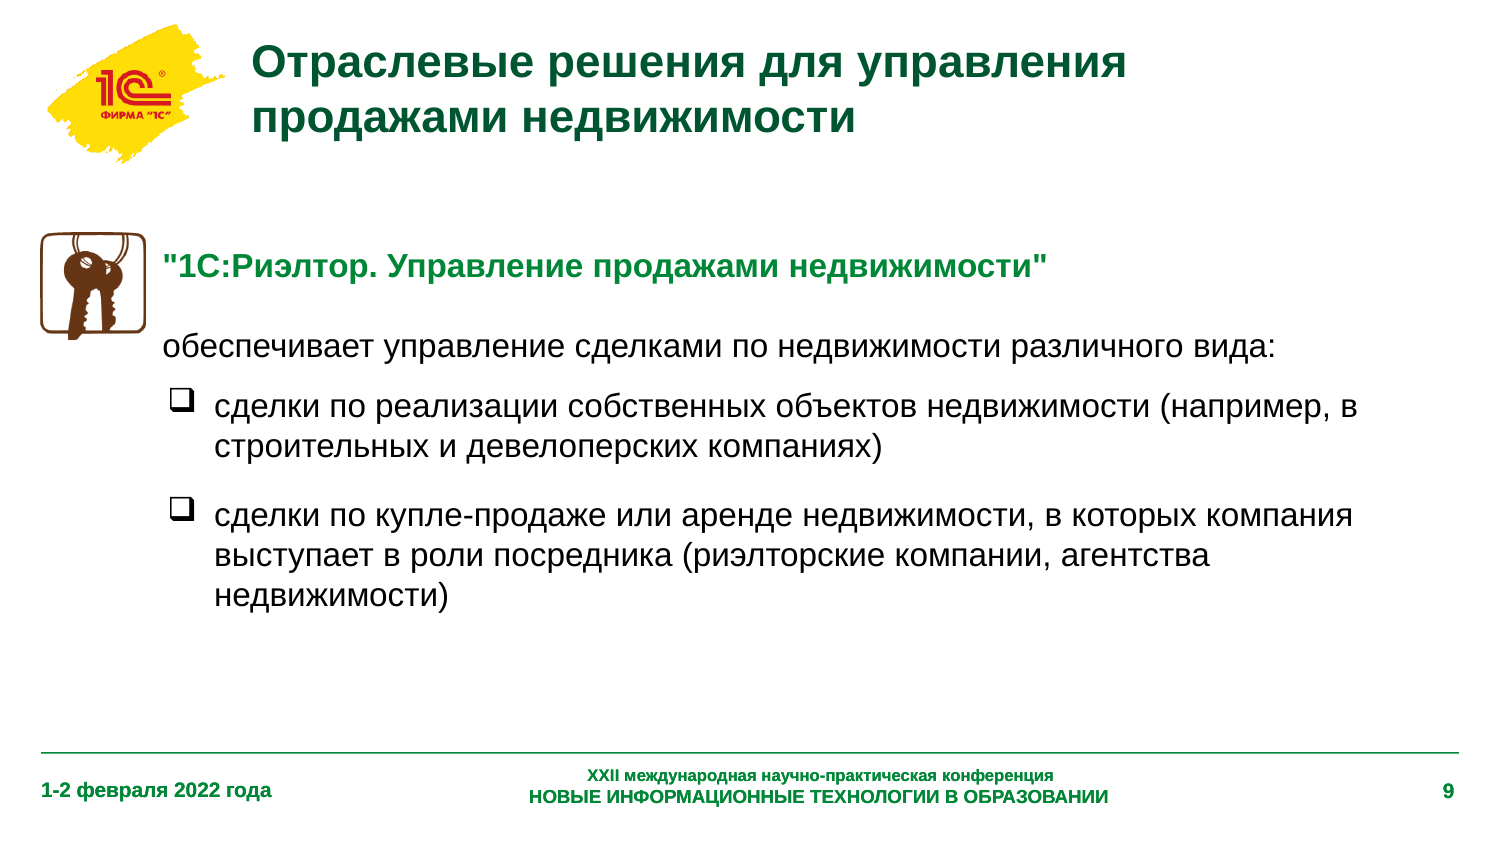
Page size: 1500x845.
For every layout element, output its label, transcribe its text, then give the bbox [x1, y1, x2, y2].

title Отраслевые решения для управления продажами недвижимости [242, 30, 1211, 142]
text_box "1С:Риэлтор. Управление продажами недвижимости" обеспечивает управление сделками по недвижимости различного вида: [147, 236, 1500, 412]
text_box 1-2 февраля 2022 года [41, 776, 277, 802]
picture [40, 232, 146, 340]
text_box XXII международная научно-практическая конференция НОВЫЕ ИНФОРМАЦИОННЫЕ ТЕХНОЛОГИИ В ОБРАЗОВАНИИ [277, 764, 1365, 808]
picture [41, 20, 229, 167]
text_box 9 [1328, 777, 1455, 803]
text_box сделки по реализации собственных объектов недвижимости (например, в строительных и девелоперских компаниях) сделки по купле-продаже или аренде недвижимости, в которых компания выступает в роли посредника (риэлторские компании, агентства недвижимости) [152, 377, 1377, 621]
